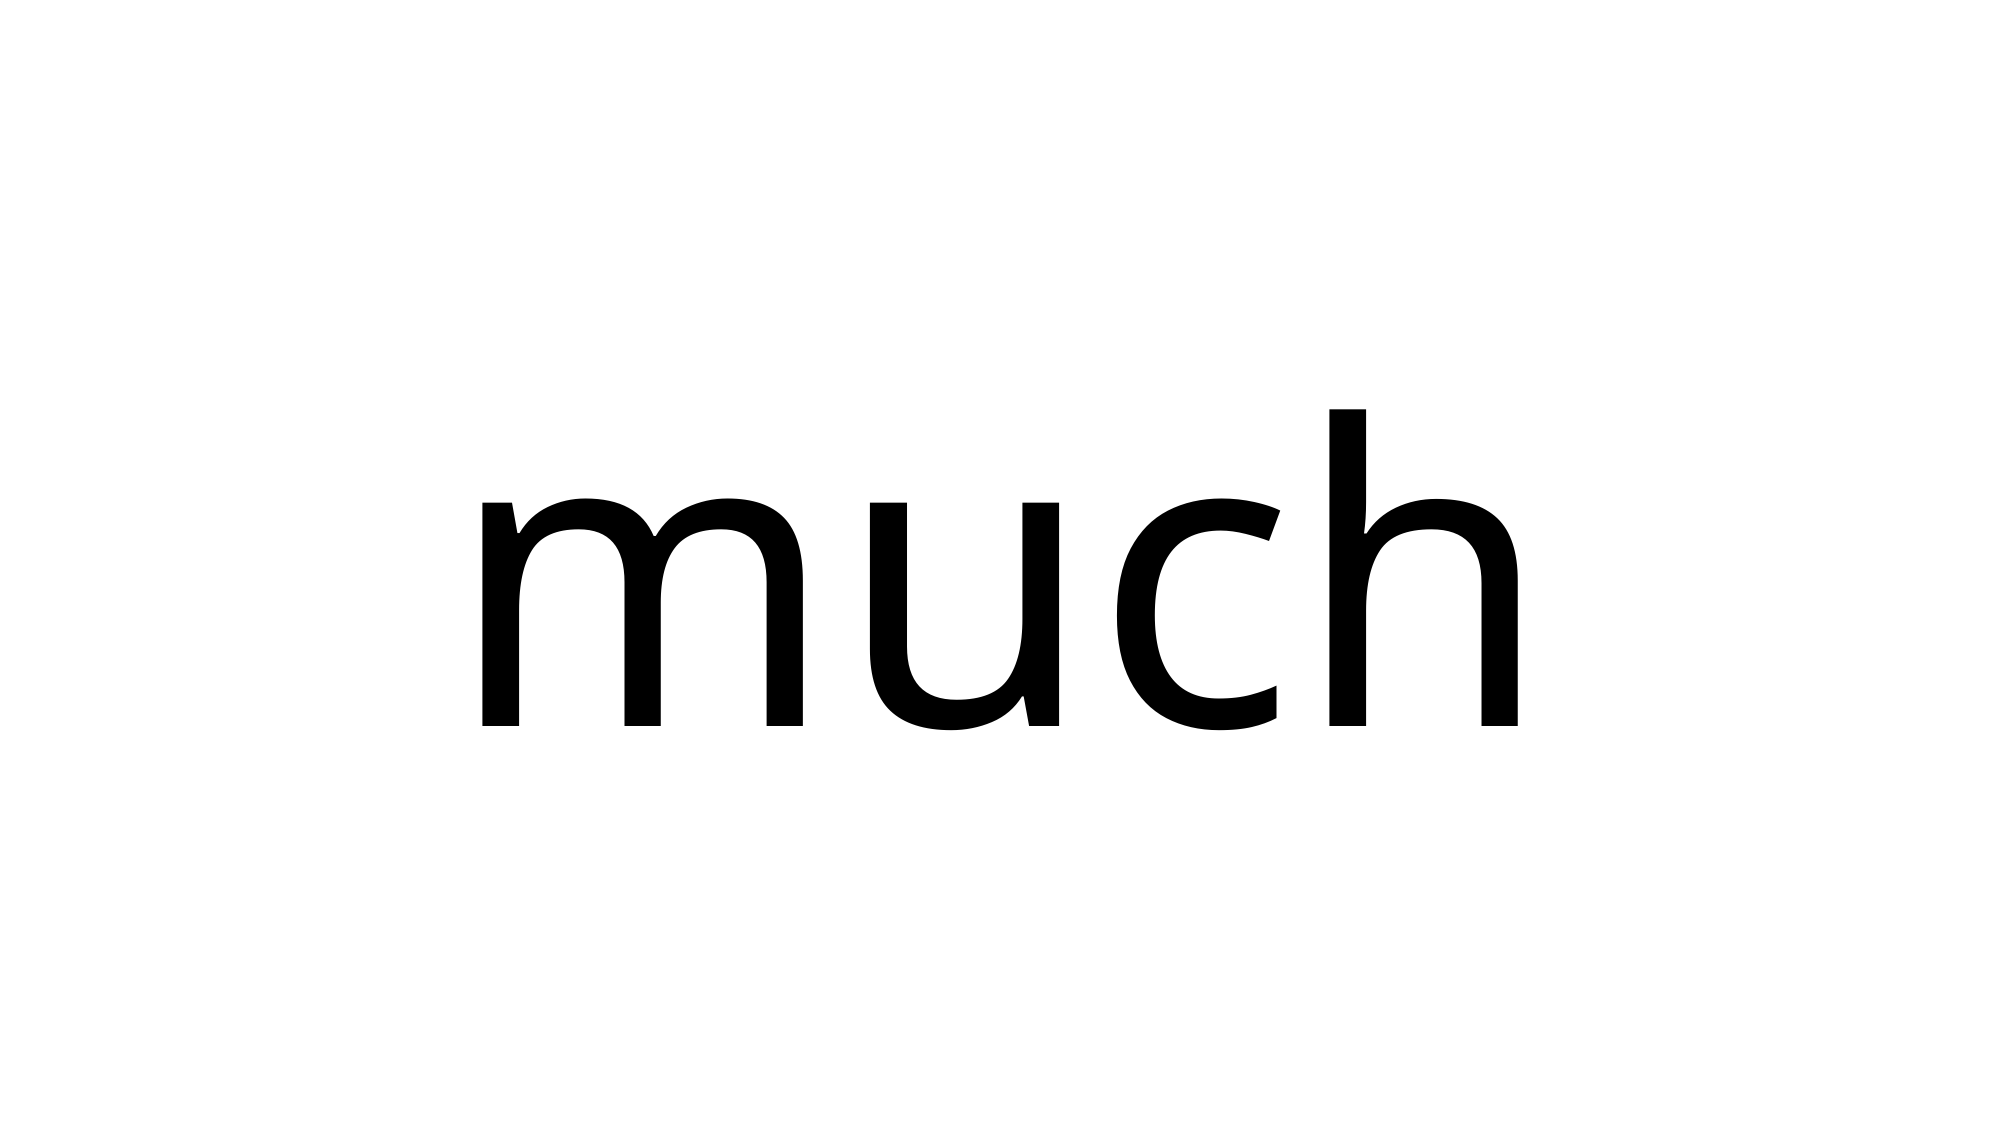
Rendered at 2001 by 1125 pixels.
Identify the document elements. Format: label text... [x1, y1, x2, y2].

text_box much [432, 302, 1568, 818]
